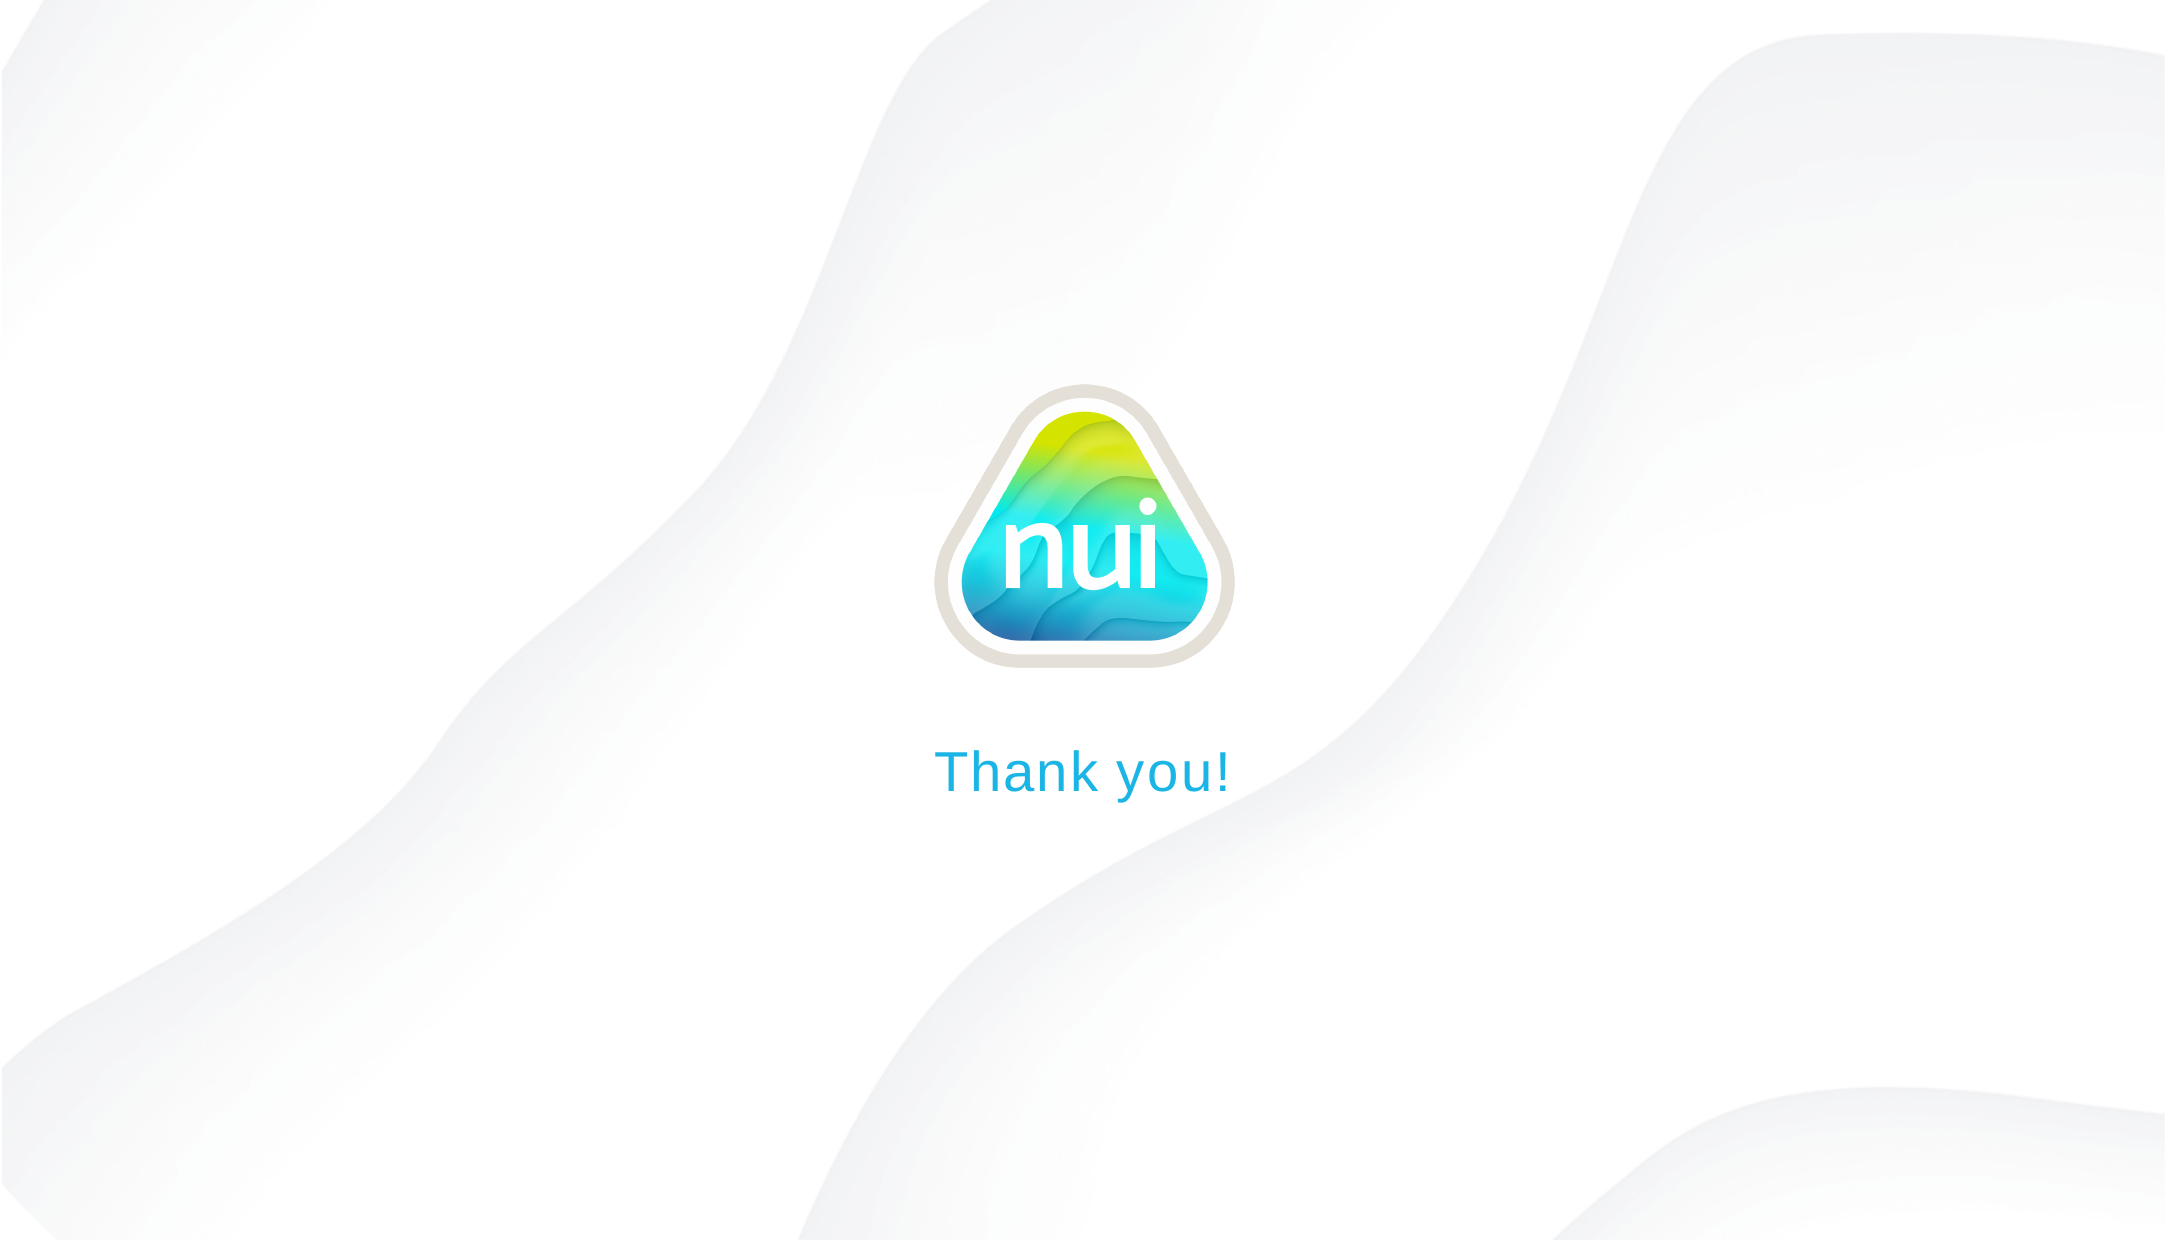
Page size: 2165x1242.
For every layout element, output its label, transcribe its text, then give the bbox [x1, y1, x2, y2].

picture [1, 0, 2165, 1240]
title Thank you! [929, 732, 1236, 943]
